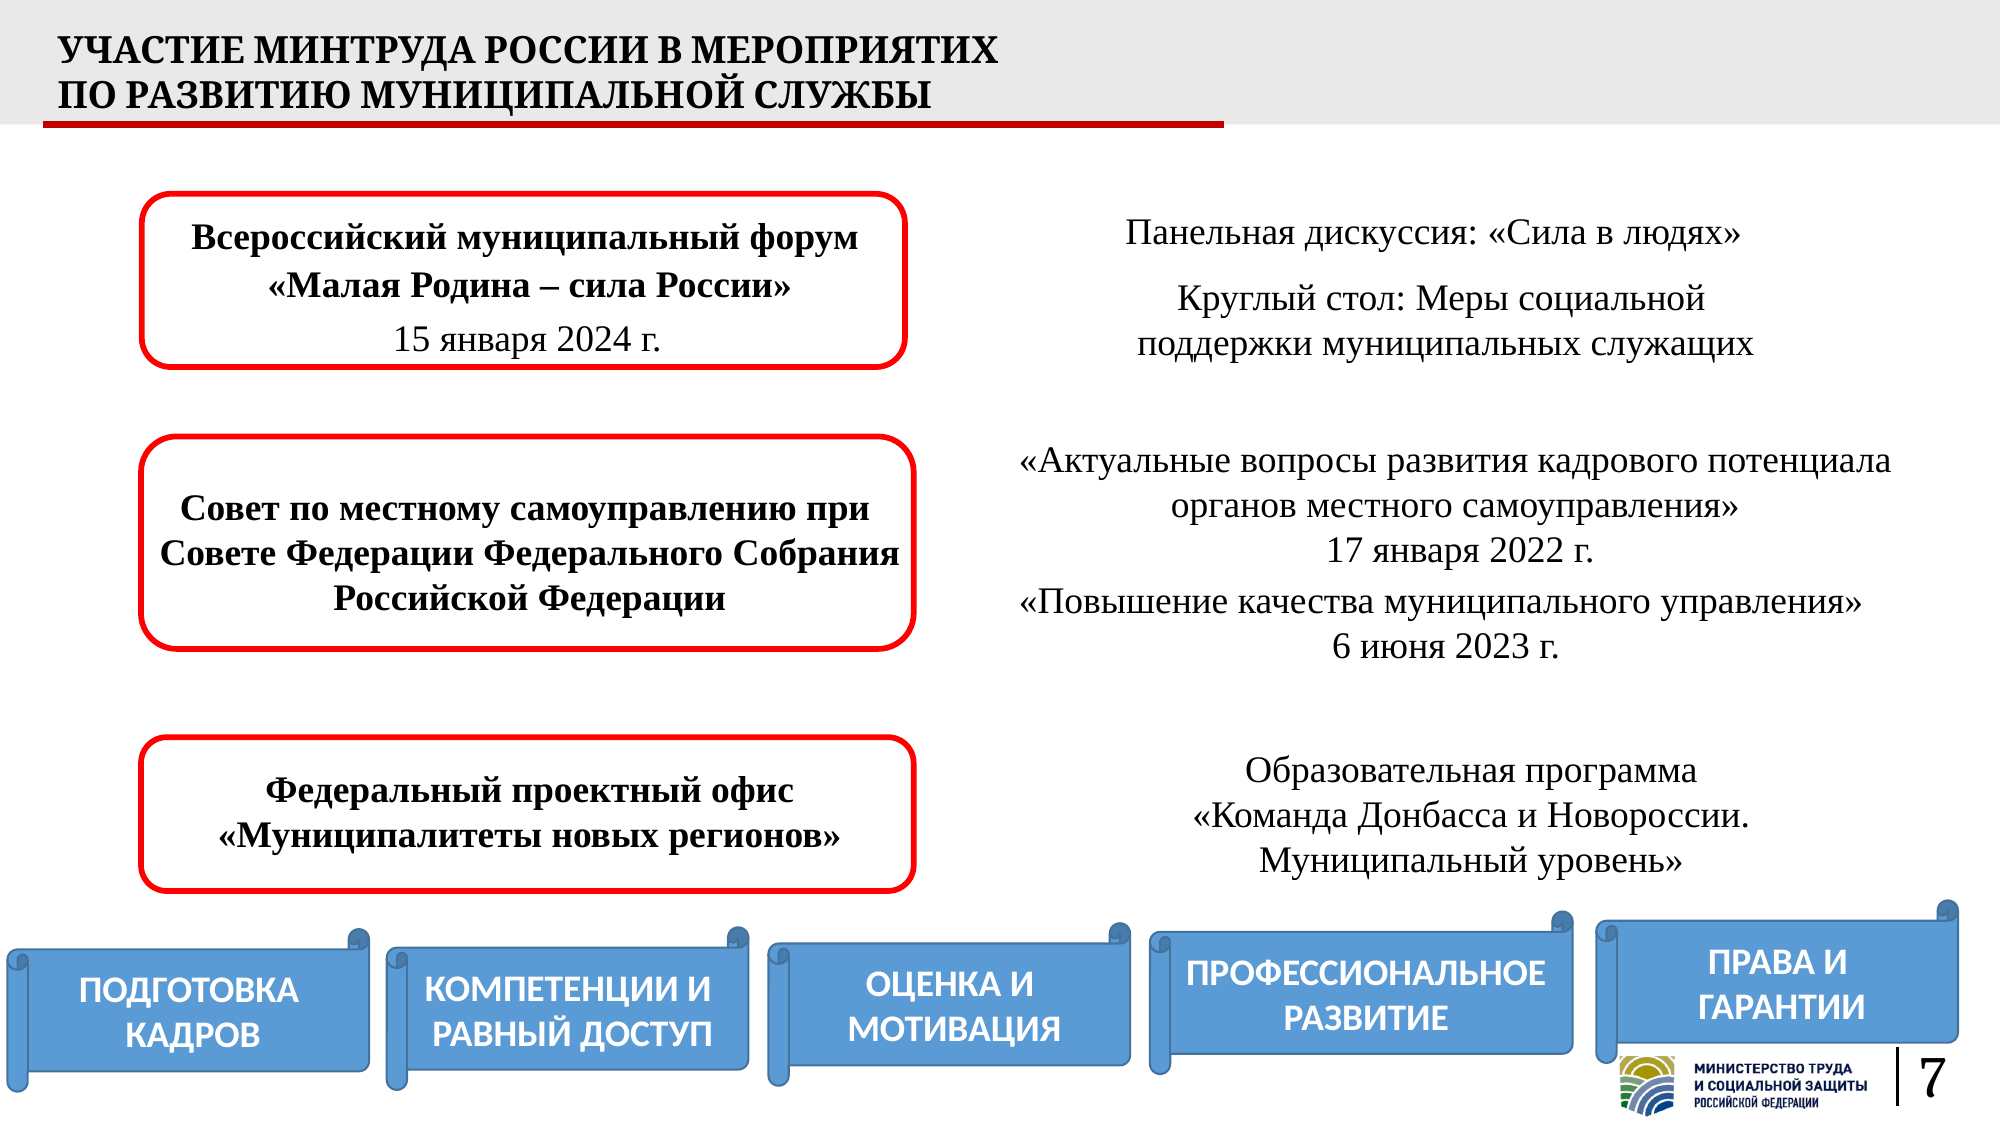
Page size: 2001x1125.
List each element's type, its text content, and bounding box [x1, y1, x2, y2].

text_box Образовательная программа «Команда Донбасса и Новороссии. Муниципальный уровень» [1175, 737, 1778, 887]
text_box [0, 0, 2000, 125]
text_box [139, 736, 915, 893]
text_box «Повышение качества муниципального управления» 6 июня 2023 г. [1003, 578, 1889, 674]
text_box Всероссийский муниципальный форум «Малая Родина – сила России» [29, 201, 1030, 313]
text_box ПРОФЕССИОНАЛЬНОЕ РАЗВИТИЕ [1148, 910, 1574, 1076]
text_box КОМПЕТЕНЦИИ И РАВНЫЙ ДОСТУП [385, 926, 750, 1091]
text_box [139, 435, 915, 650]
text_box 7 [1897, 1034, 1961, 1114]
text_box УЧАСТИЕ МИНТРУДА РОССИИ В МЕРОПРИЯТИХ ПО РАЗВИТИЮ МУНИЦИПАЛЬНОЙ СЛУЖБЫ [42, 18, 1043, 121]
text_box Круглый стол: Меры социальной поддержки муниципальных служащих [1085, 265, 1808, 371]
text_box 15 января 2024 г. [371, 303, 684, 367]
text_box ОЦЕНКА И МОТИВАЦИЯ [767, 922, 1132, 1087]
text_box [140, 313, 906, 369]
text_box ПОДГОТОВКА КАДРОВ [6, 928, 371, 1093]
text_box ПРАВА И ГАРАНТИИ [1595, 899, 1960, 1064]
text_box Федеральный проектный офис «Муниципалитеты новых регионов» [141, 757, 918, 863]
text_box «Актуальные вопросы развития кадрового потенциала органов местного самоуправления» 17 января 2022 г. [1003, 427, 1917, 578]
text_box [150, 192, 897, 201]
picture [1612, 1051, 1874, 1120]
text_box Панельная дискуссия: «Сила в людях» [1110, 196, 1758, 260]
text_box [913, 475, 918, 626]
